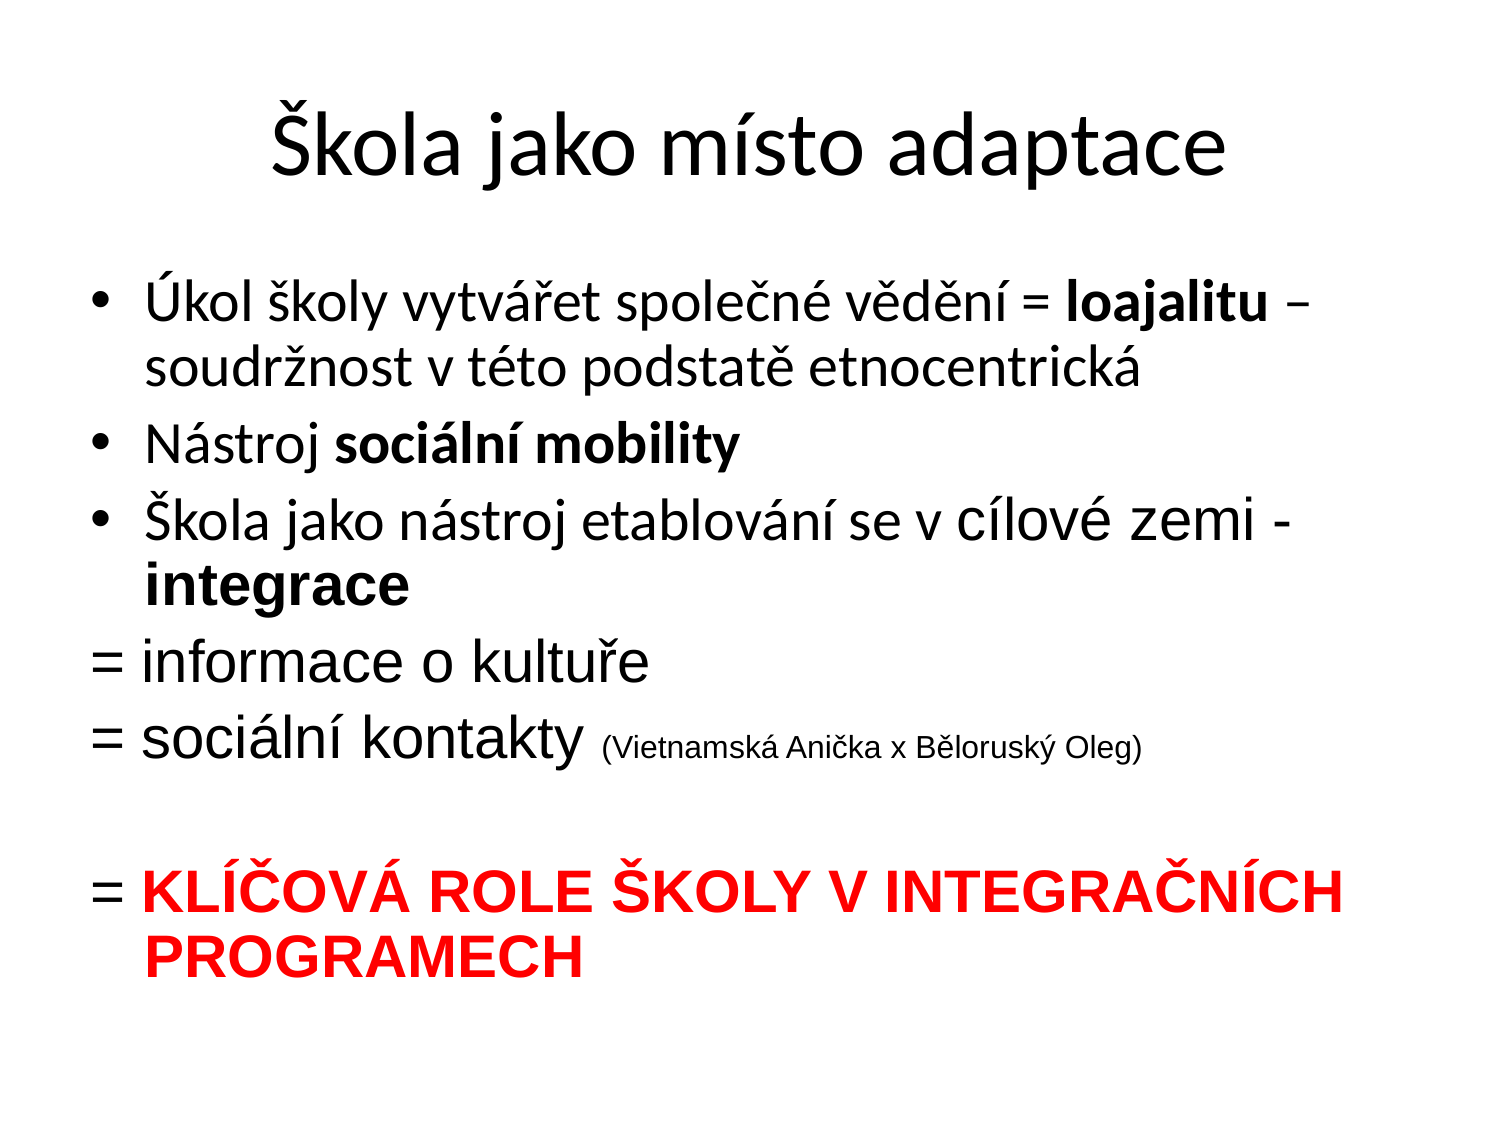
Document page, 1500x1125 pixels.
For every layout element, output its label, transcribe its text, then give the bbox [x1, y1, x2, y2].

title Škola jako místo adaptace [75, 45, 1425, 233]
list Úkol školy vytvářet společné vědění = loajalitu – soudržnost v této podstatě etnocentrická Nástroj sociální mobility Škola jako nástroj etablování se v cílové zemi - integrace = informace o kultuře = sociální kontakty (Vietnamská Anička x Běloruský Oleg) = Klíčová role školy v integračních programech [75, 262, 1425, 1005]
